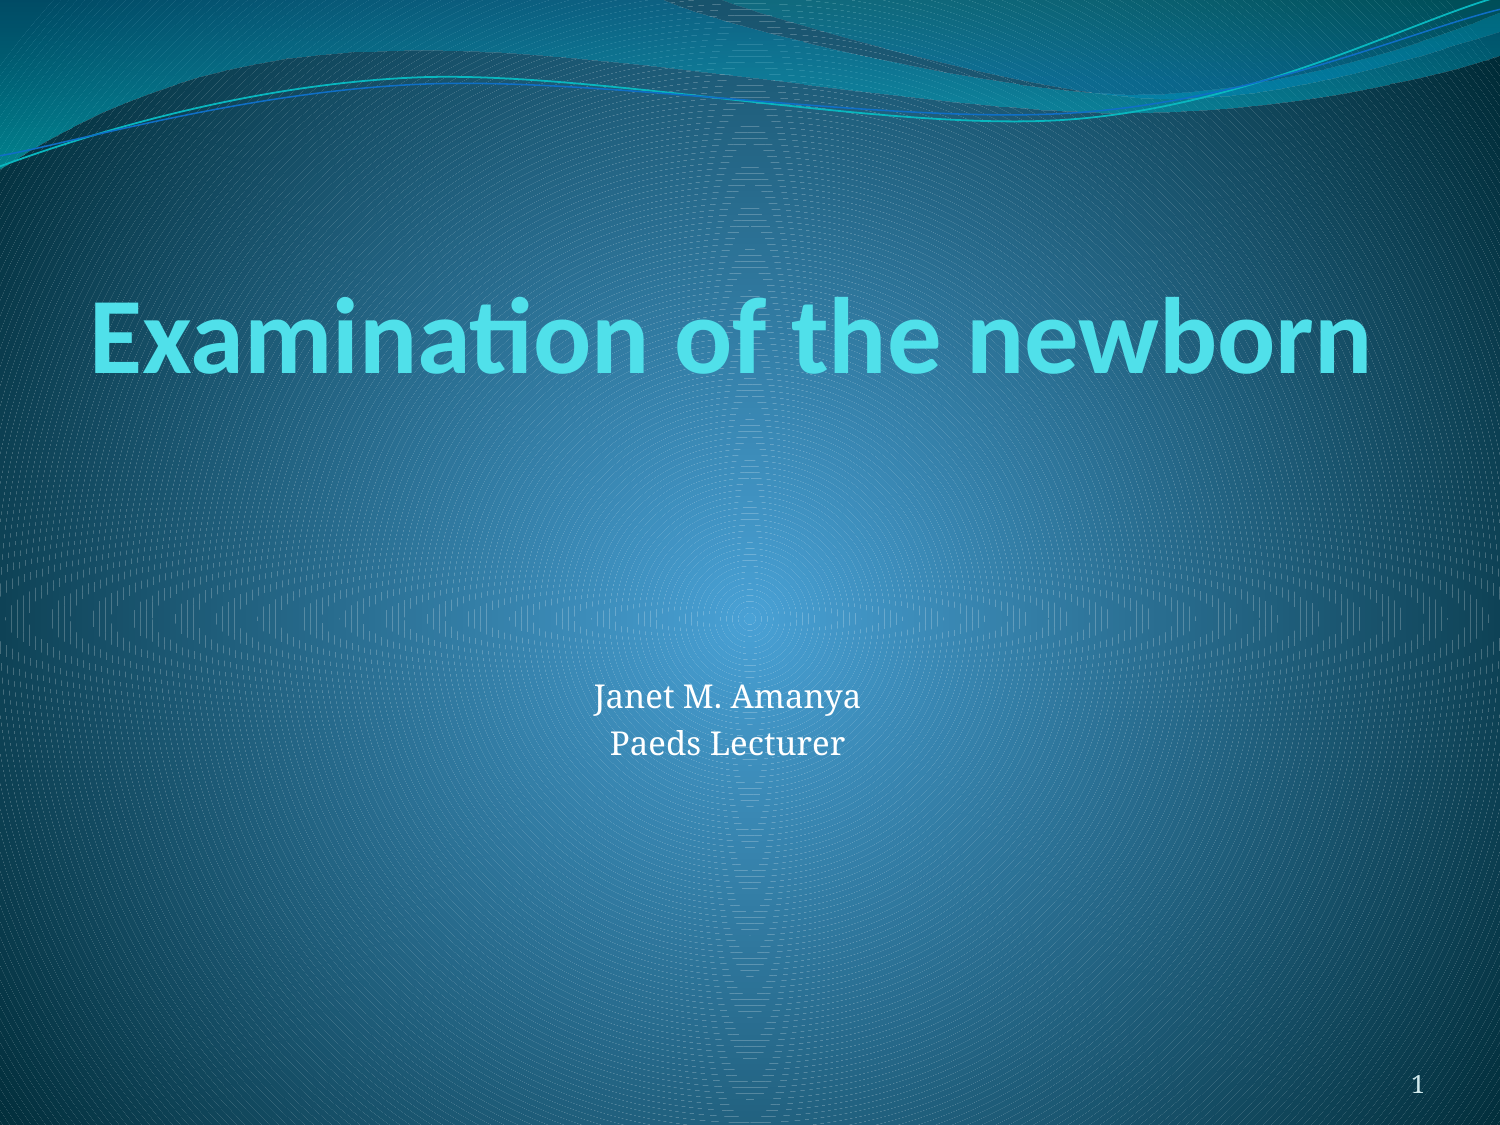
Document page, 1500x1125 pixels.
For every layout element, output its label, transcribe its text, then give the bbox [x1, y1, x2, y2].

slide_number 1 [1299, 1042, 1425, 1103]
subtitle Janet M. Amanya Paeds Lecturer [87, 529, 1376, 818]
title Examination of the newborn [87, 224, 1376, 525]
